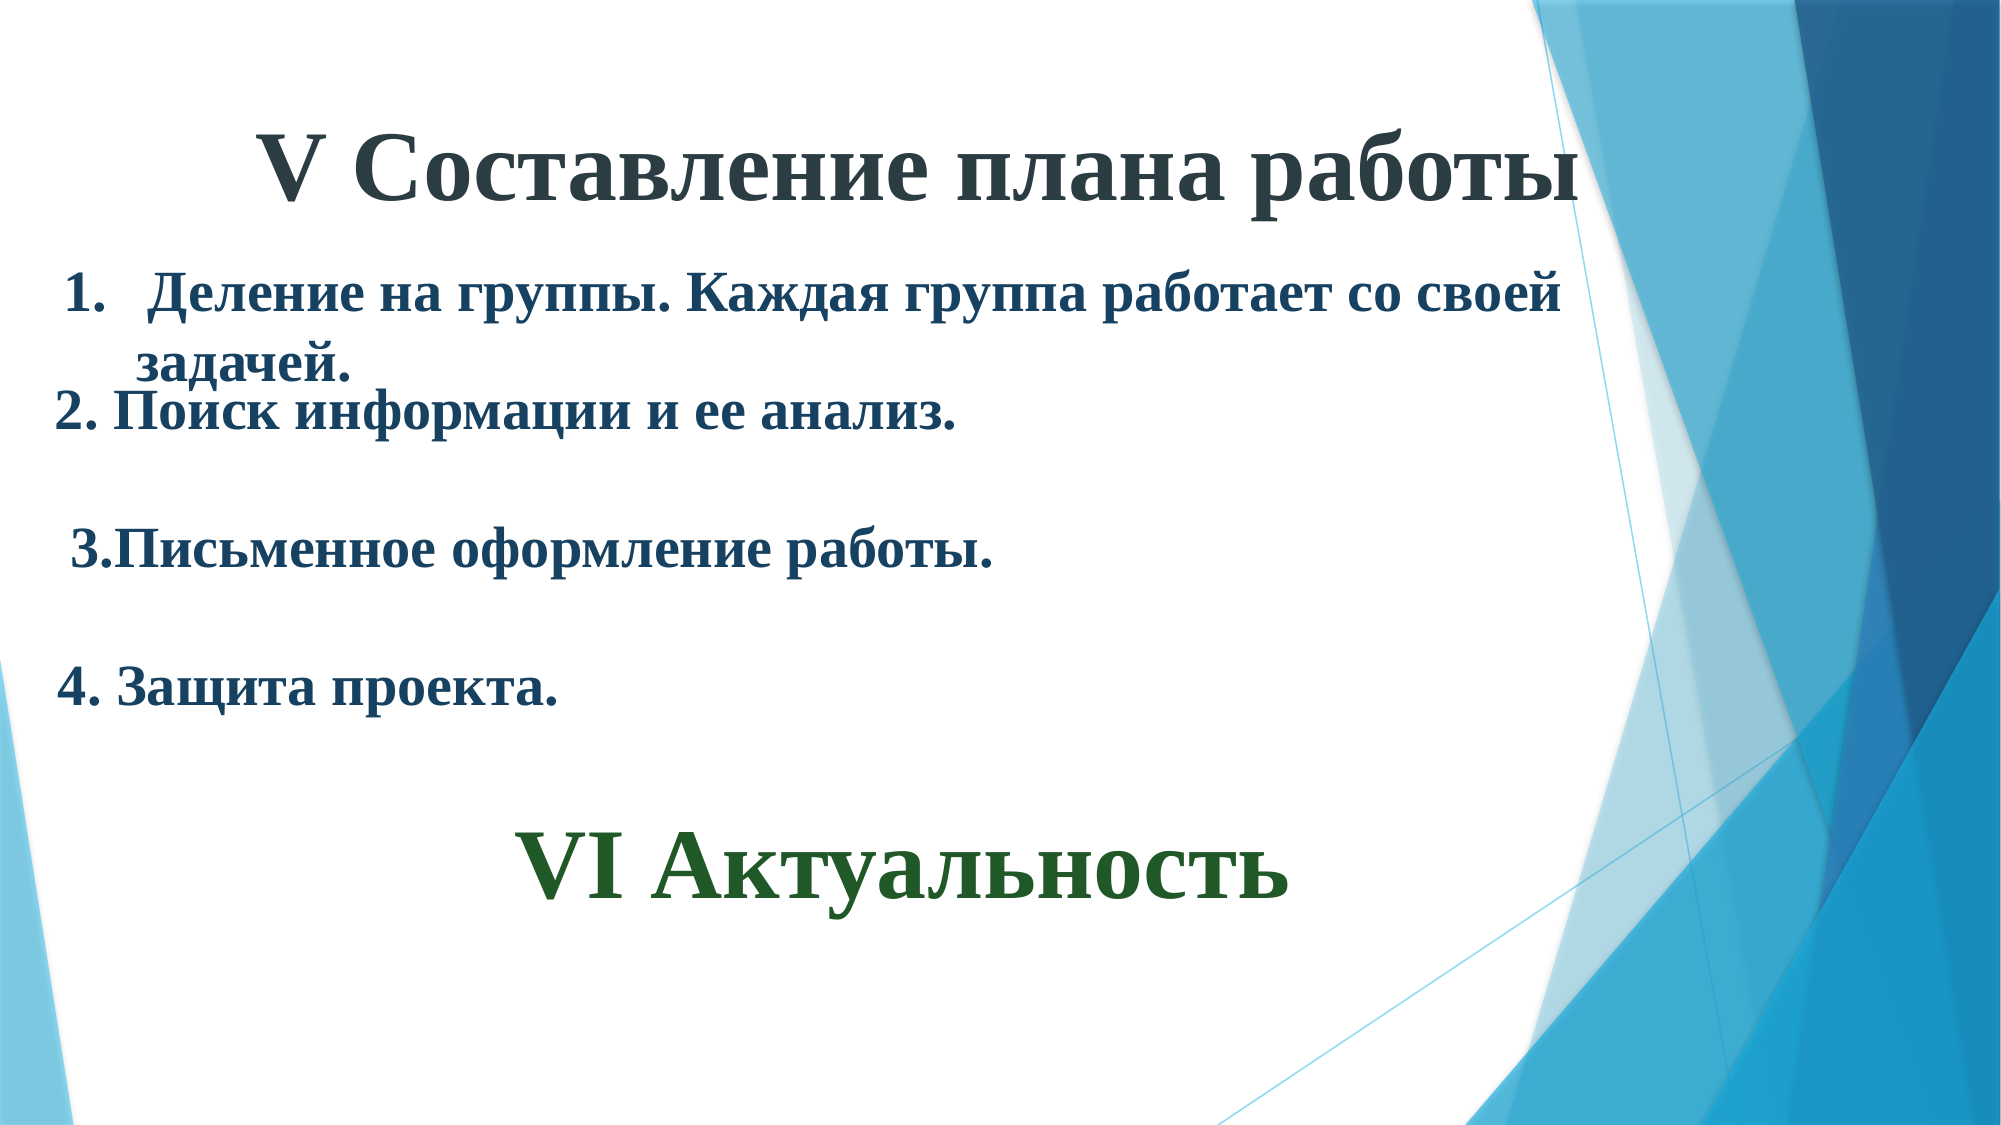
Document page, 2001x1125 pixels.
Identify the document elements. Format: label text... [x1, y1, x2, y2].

text_box 4. Защита проекта. [43, 640, 575, 725]
text_box 2. Поиск информации и ее анализ. [40, 363, 1030, 449]
text_box VI Актуальность [499, 791, 1331, 926]
text_box Деление на группы. Каждая группа работает со своей задачей. [48, 245, 1593, 401]
text_box V Составление плана работы [240, 93, 1597, 229]
text_box 3.Письменное оформление работы. [55, 501, 1009, 587]
